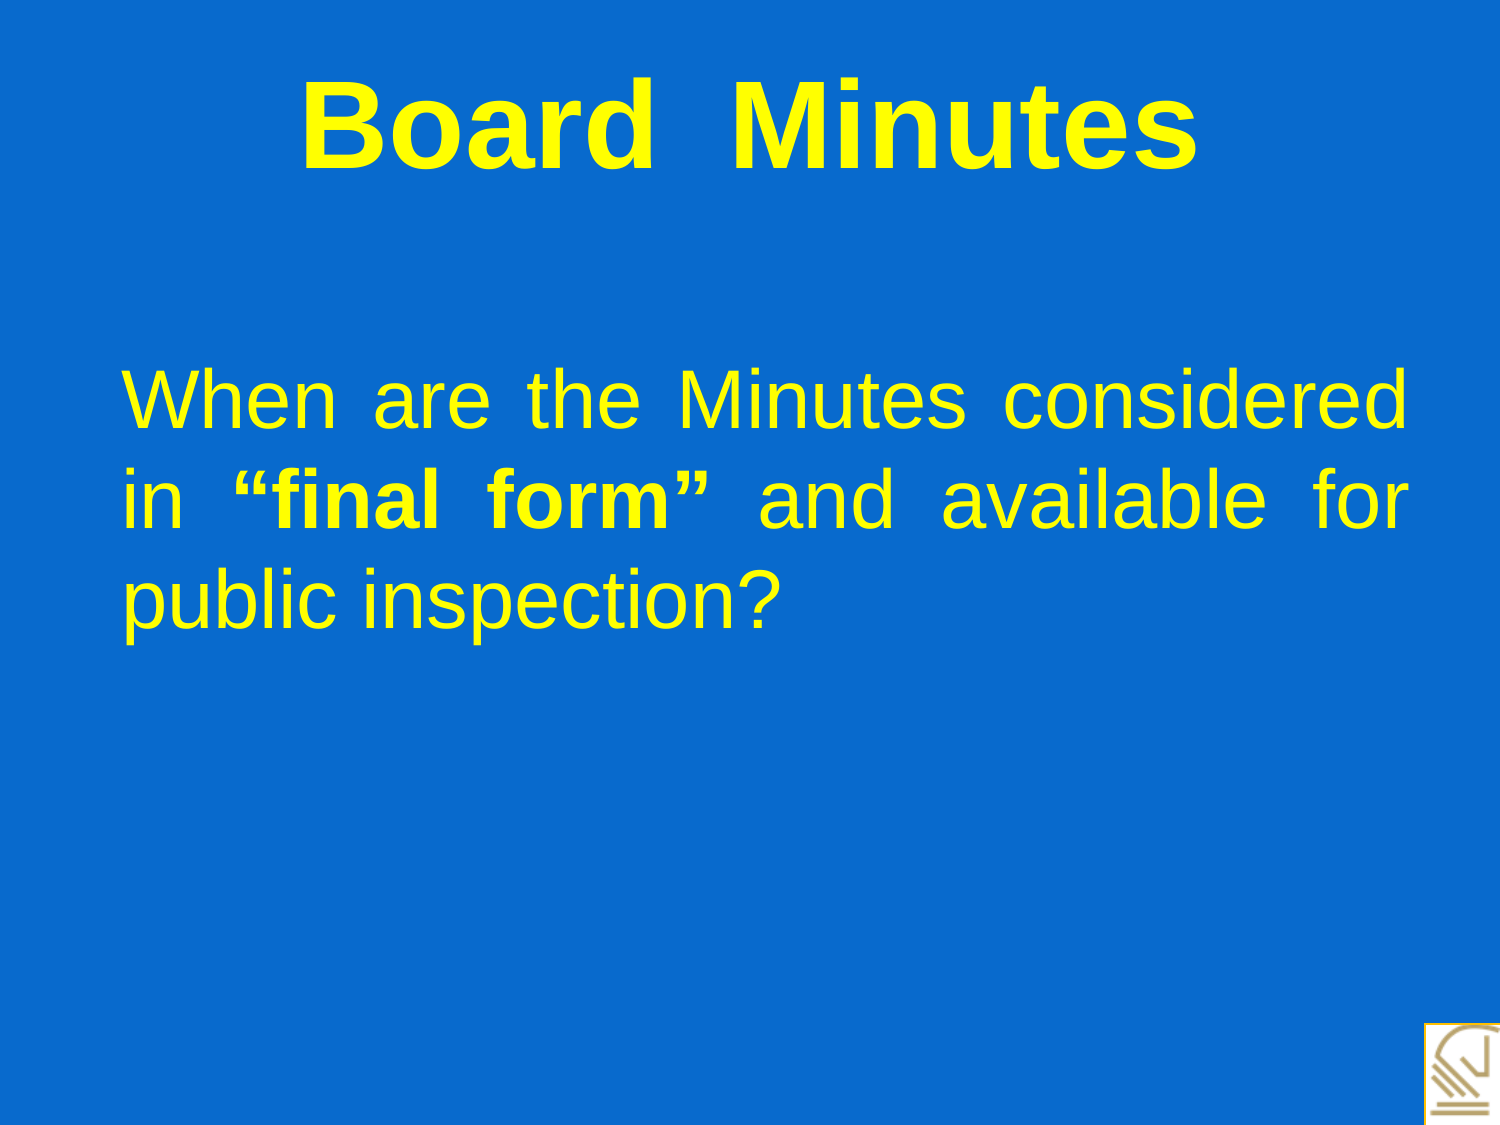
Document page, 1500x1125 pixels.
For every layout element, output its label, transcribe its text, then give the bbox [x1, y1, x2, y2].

text_box When are the Minutes considered in “final form” and available for public inspection? [50, 337, 1425, 1125]
text_box Board Minutes [74, 24, 1425, 212]
picture [1425, 1024, 1500, 1125]
